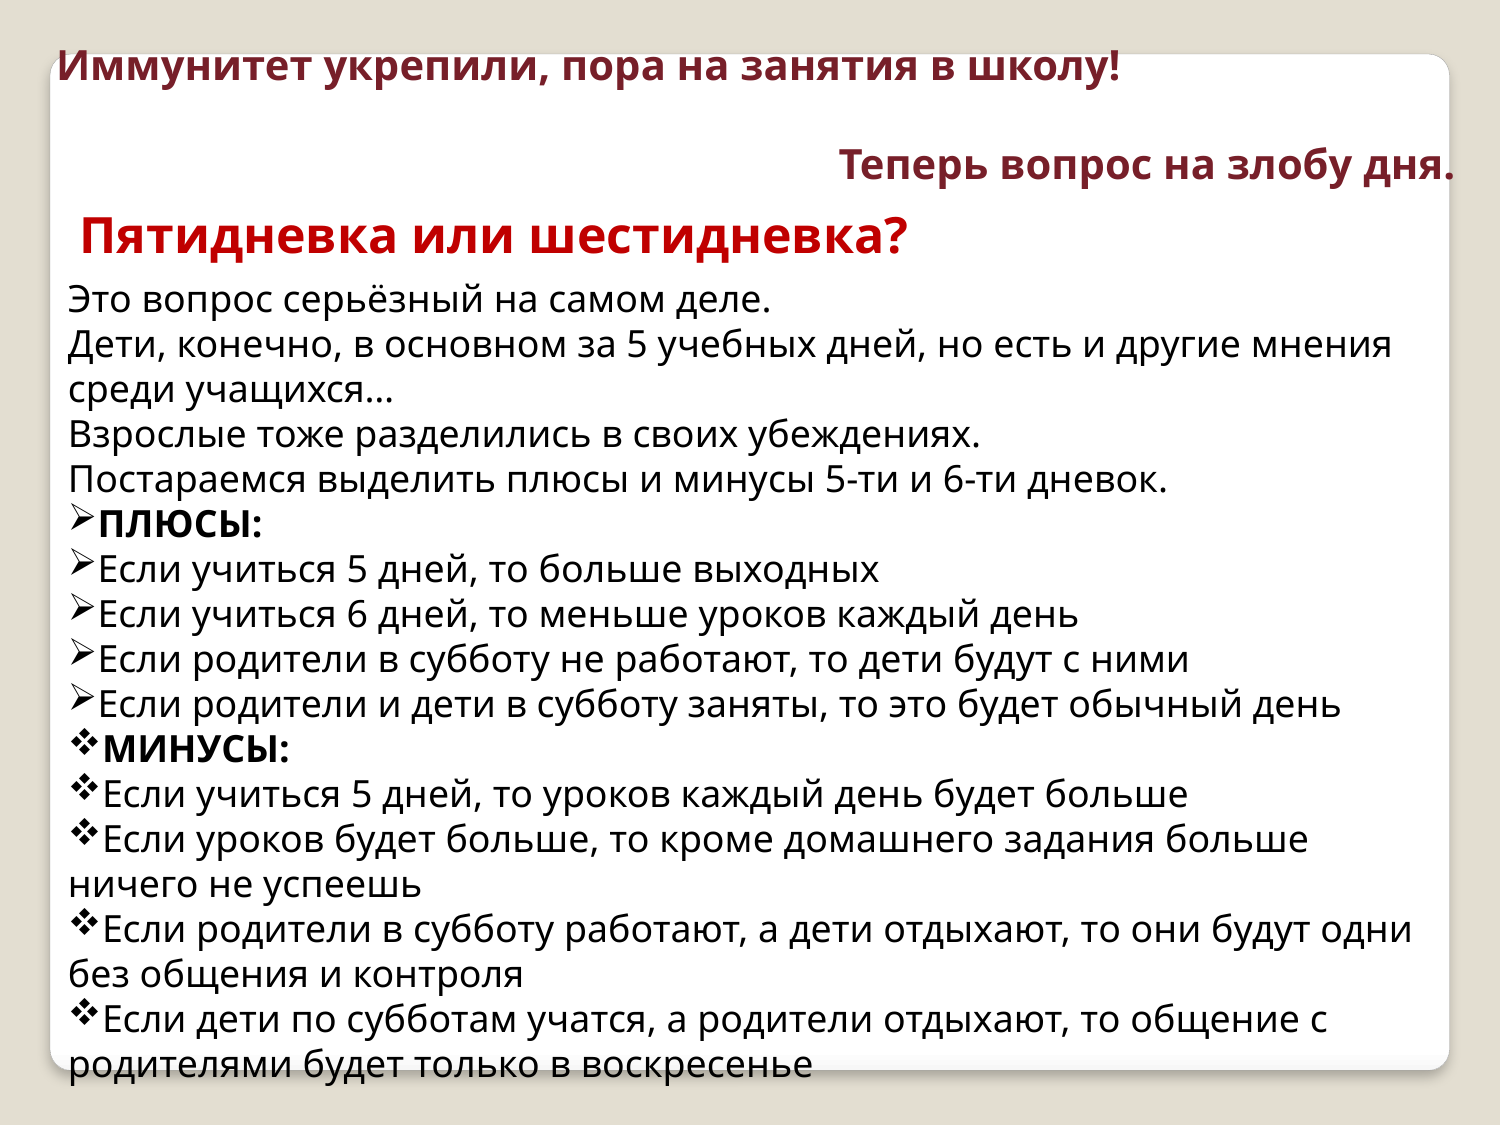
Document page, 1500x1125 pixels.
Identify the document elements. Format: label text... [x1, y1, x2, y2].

text_box Иммунитет укрепили, пора на занятия в школу! Теперь вопрос на злобу дня. [41, 30, 1471, 246]
text_box Это вопрос серьёзный на самом деле. Дети, конечно, в основном за 5 учебных дней, но есть и другие мнения среди учащихся… Взрослые тоже разделились в своих убеждениях. Постараемся выделить плюсы и минусы 5-ти и 6-ти дневок. ПЛЮСЫ: Если учиться 5 дней, то больше выходных Если учиться 6 дней, то меньше уроков каждый день Если родители в субботу не работают, то дети будут с ними Если родители и дети в субботу заняты, то это будет обычный день МИНУСЫ: Если учиться 5 дней, то уроков каждый день будет больше Если уроков будет больше, то кроме домашнего задания больше ничего не успеешь Если родители в субботу работают, а дети отдыхают, то они будут одни без общения и контроля Если дети по субботам учатся, а родители отдыхают, то общение с родителями будет только в воскресенье [53, 267, 1459, 1125]
text_box Пятидневка или шестидневка? [64, 196, 1447, 267]
